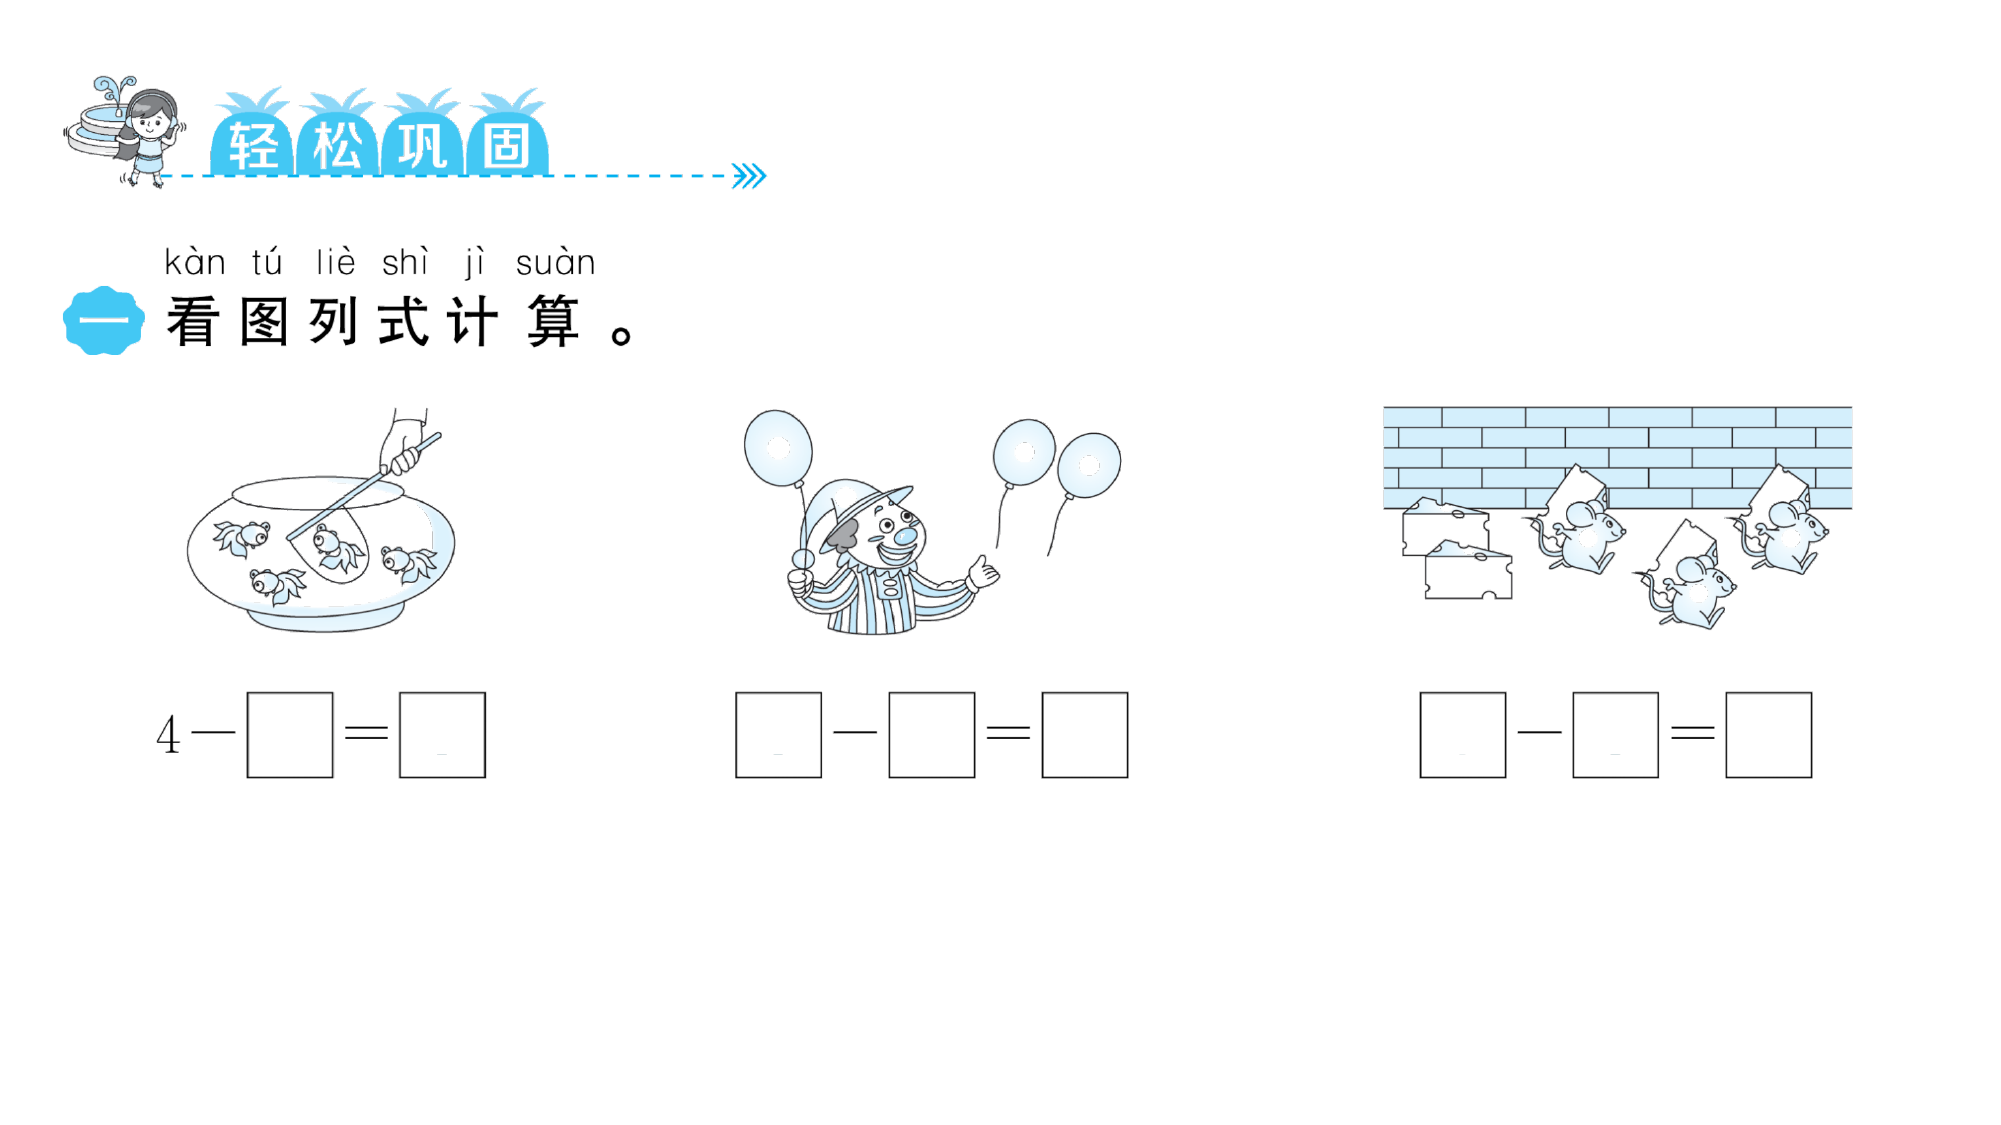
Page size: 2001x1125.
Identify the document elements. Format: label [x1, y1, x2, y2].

picture [58, 58, 1949, 802]
